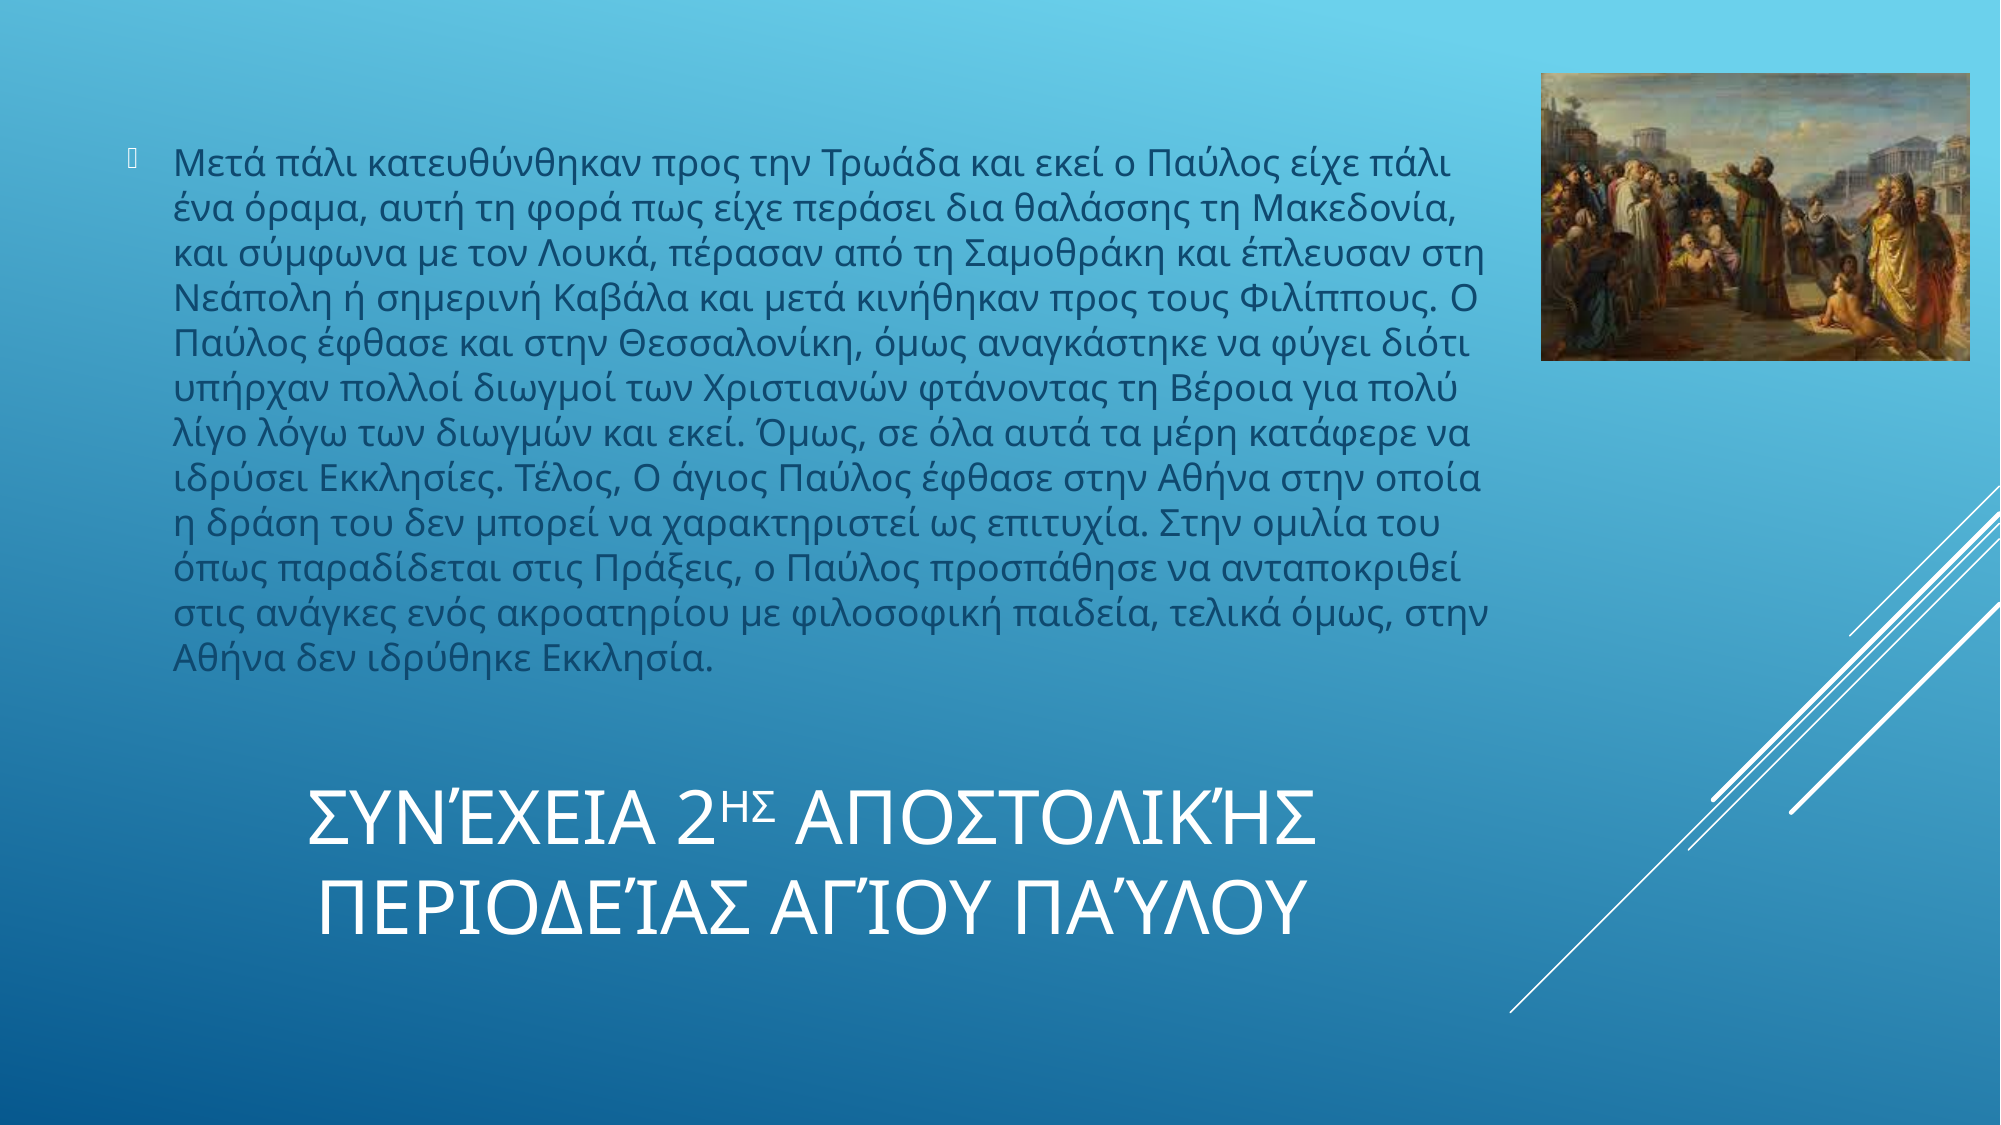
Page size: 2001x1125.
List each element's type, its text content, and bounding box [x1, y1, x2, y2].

title Συνέχεια 2ης αποστολικής περιοδείασ αγίου παύλου [112, 736, 1513, 984]
picture [1541, 73, 1970, 361]
list Μετά πάλι κατευθύνθηκαν προς την Τρωάδα και εκεί ο Παύλος είχε πάλι ένα όραμα, αυτή τη φορά πως είχε περάσει δια θαλάσσης τη Μακεδονία, και σύμφωνα με τον Λουκά, πέρασαν από τη Σαμοθράκη και έπλευσαν στη Νεάπολη ή σημερινή Καβάλα και μετά κινήθηκαν προς τους Φιλίππους. Ο Παύλος έφθασε και στην Θεσσαλονίκη, όμως αναγκάστηκε να φύγει διότι υπήρχαν πολλοί διωγμοί των Χριστιανών φτάνοντας τη Βέροια για πολύ λίγο λόγω των διωγμών και εκεί. Όμως, σε όλα αυτά τα μέρη κατάφερε να ιδρύσει Εκκλησίες. Τέλος, Ο άγιος Παύλος έφθασε στην Αθήνα στην οποία η δράση του δεν μπορεί να χαρακτηριστεί ως επιτυχία. Στην ομιλία του όπως παραδίδεται στις Πράξεις, ο Παύλος προσπάθησε να ανταποκριθεί στις ανάγκες ενός ακροατηρίου με φιλοσοφική παιδεία, τελικά όμως, στην Αθήνα δεν ιδρύθηκε Εκκλησία. [112, 112, 1513, 706]
